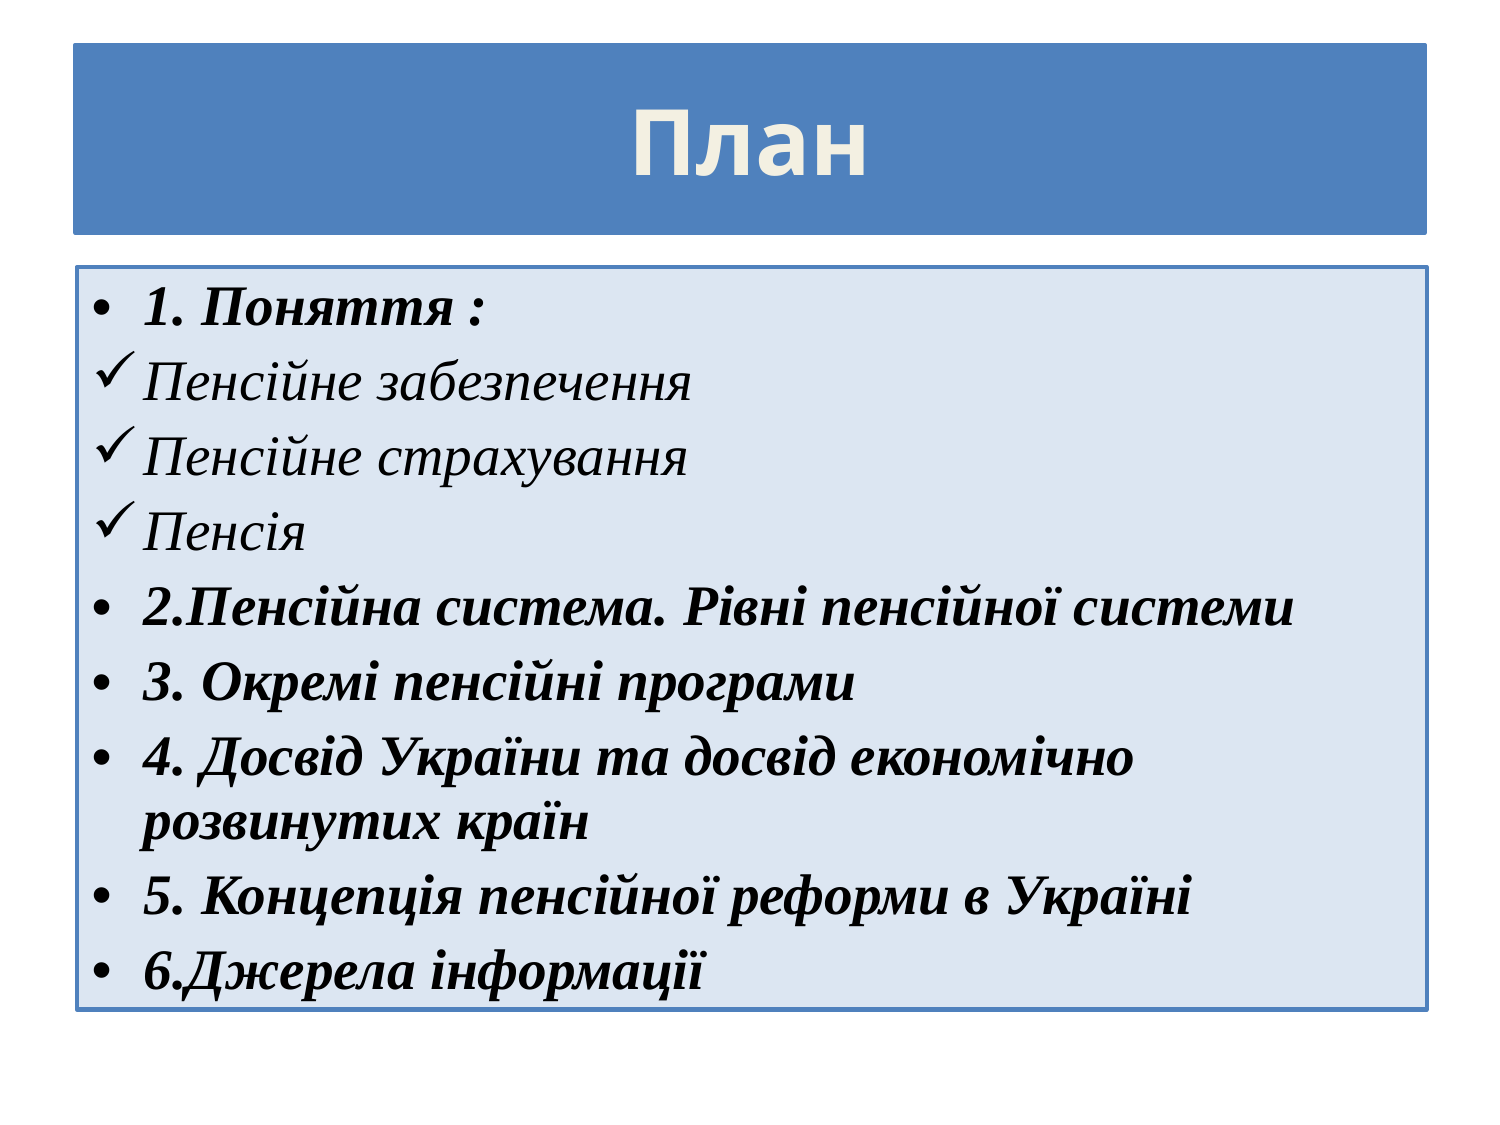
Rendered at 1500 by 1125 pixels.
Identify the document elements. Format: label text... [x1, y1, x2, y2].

title План [73, 43, 1427, 235]
list 1. Поняття : Пенсійне забезпечення Пенсійне страхування Пенсія 2.Пенсійна система. Рівні пенсійної системи 3. Окремі пенсійні програми 4. Досвід України та досвід економічно розвинутих країн 5. Концепція пенсійної реформи в Україні 6.Джерела інформації [75, 265, 1429, 1012]
